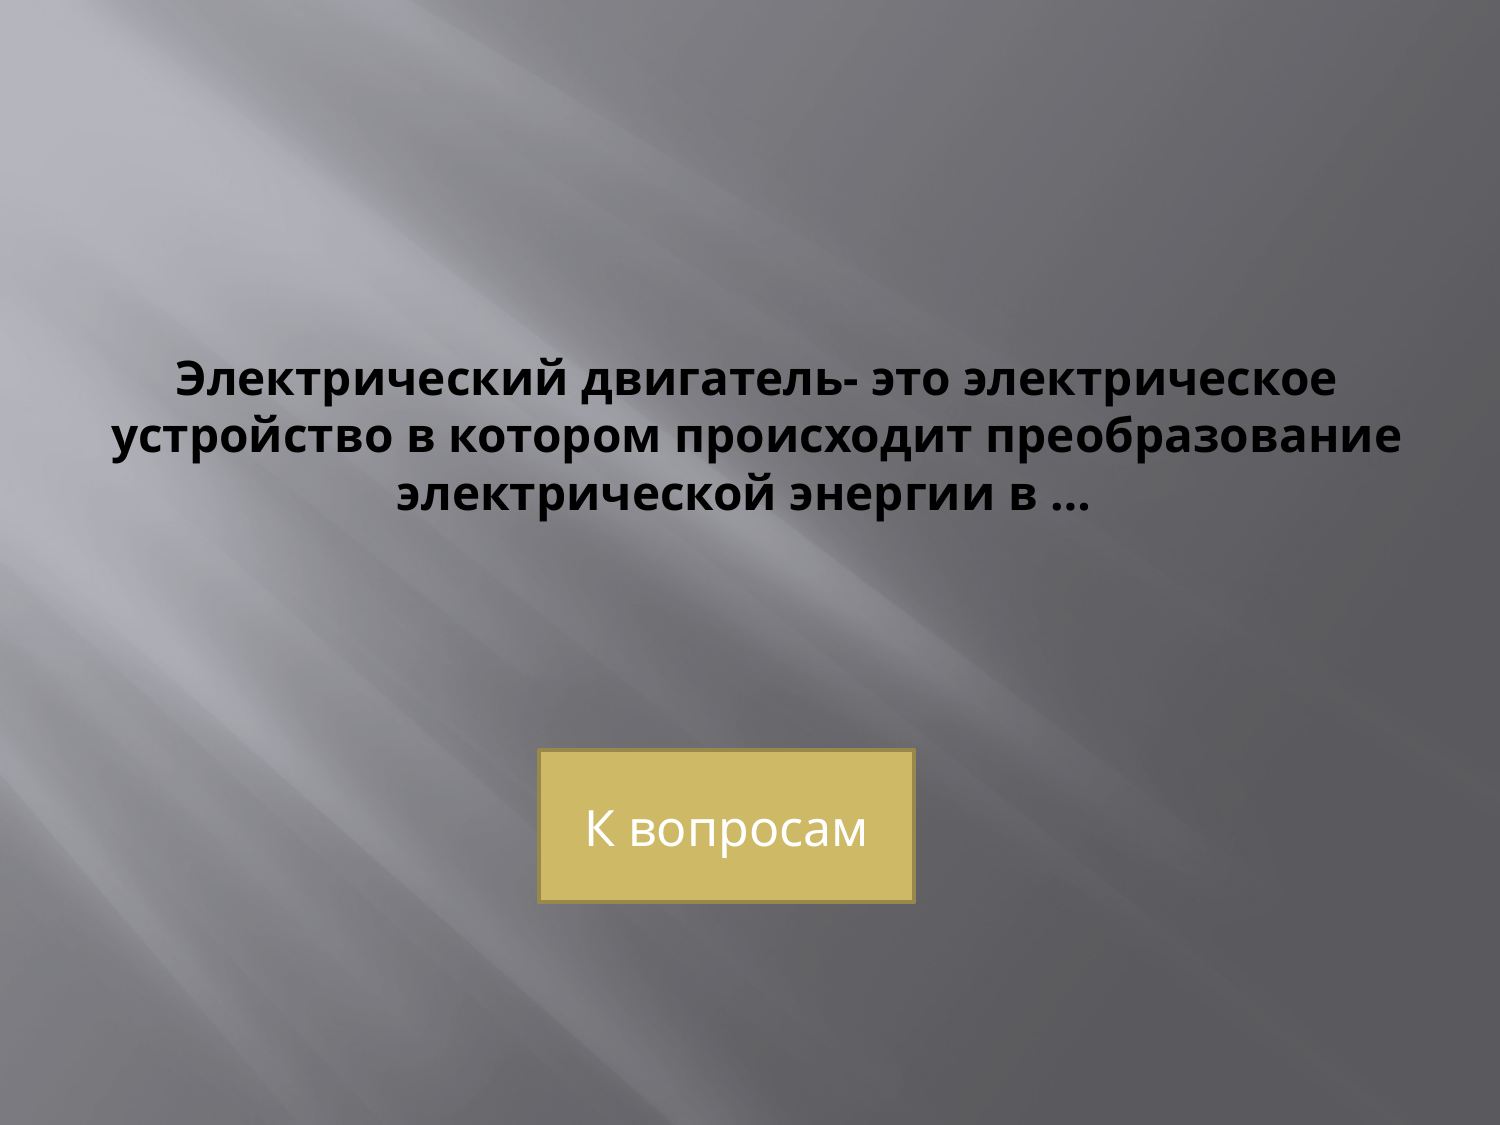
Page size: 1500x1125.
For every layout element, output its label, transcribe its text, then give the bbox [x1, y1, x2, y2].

text_box К вопросам [537, 748, 916, 904]
title Электрический двигатель- это электрическое устройство в котором происходит преобразование электрической энергии в … [82, 339, 1432, 528]
